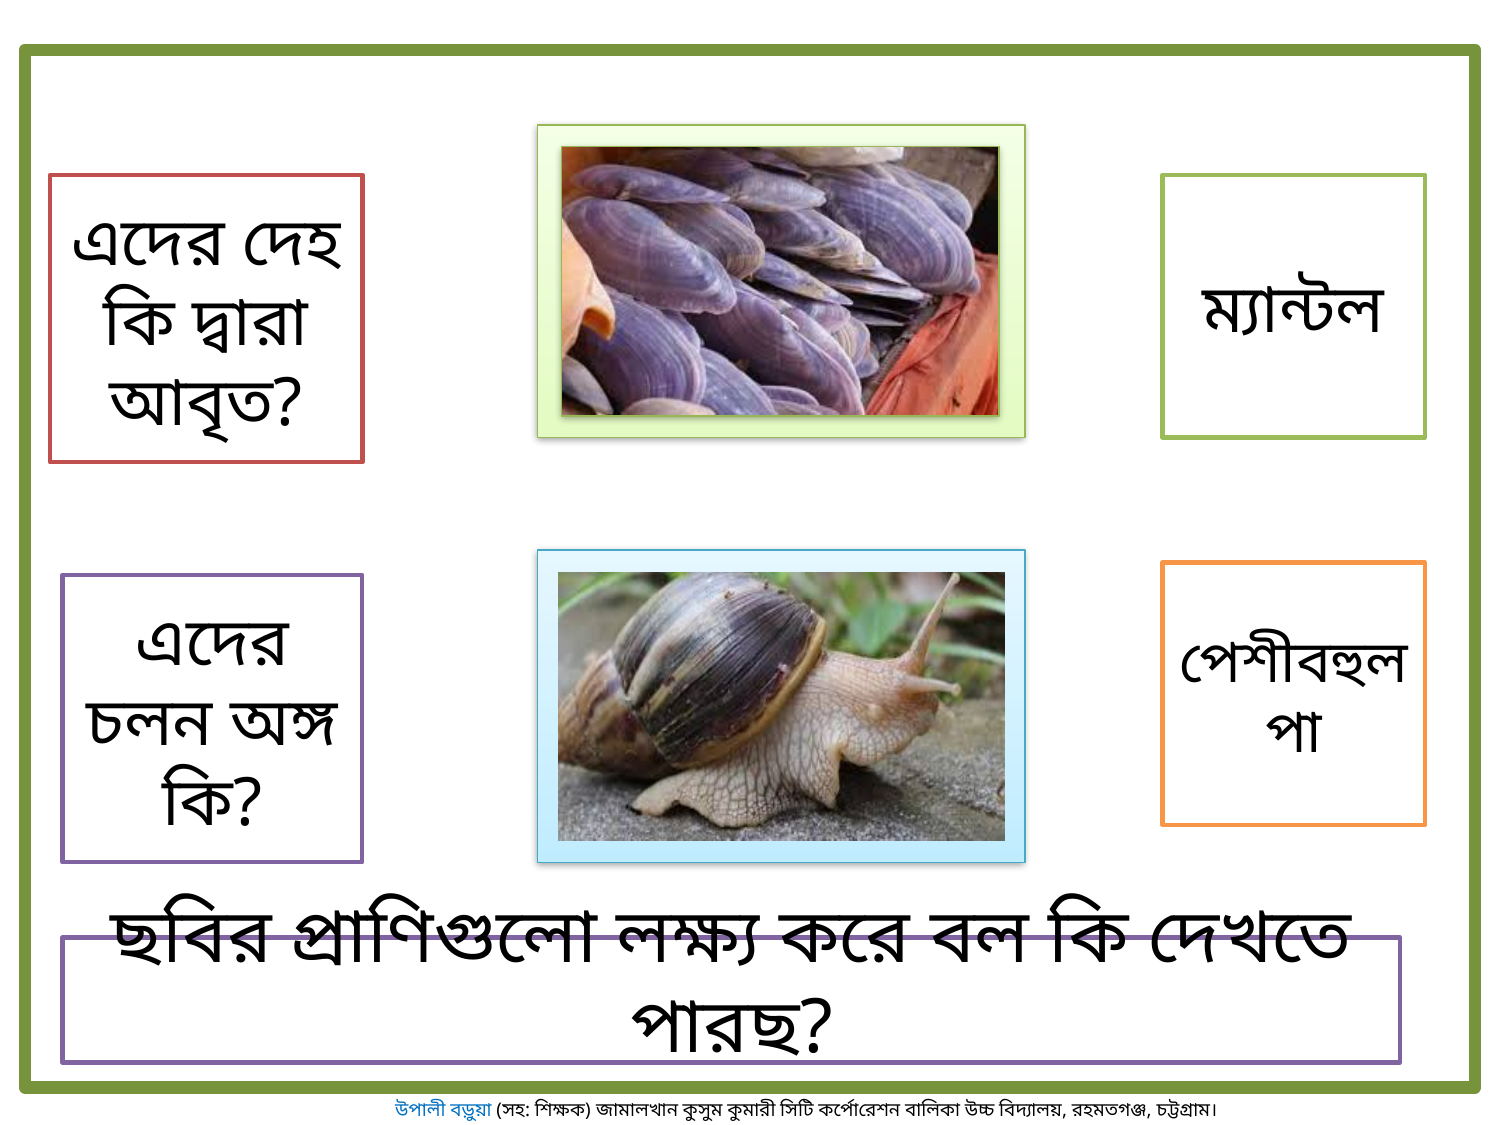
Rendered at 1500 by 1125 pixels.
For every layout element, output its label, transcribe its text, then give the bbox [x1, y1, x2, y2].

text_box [537, 549, 1026, 863]
text_box [23, 48, 1477, 1089]
text_box এদের দেহ কি দ্বারা আবৃত? [48, 173, 365, 464]
text_box ছবির প্রাণিগুলো লক্ষ্য করে বল কি দেখতে পারছ? [60, 935, 1402, 1065]
text_box এদের চলন অঙ্গ কি? [60, 573, 364, 864]
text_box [537, 124, 1026, 438]
text_box পেশীবহুল পা [1160, 560, 1427, 827]
text_box ম্যান্টল [1160, 173, 1427, 440]
